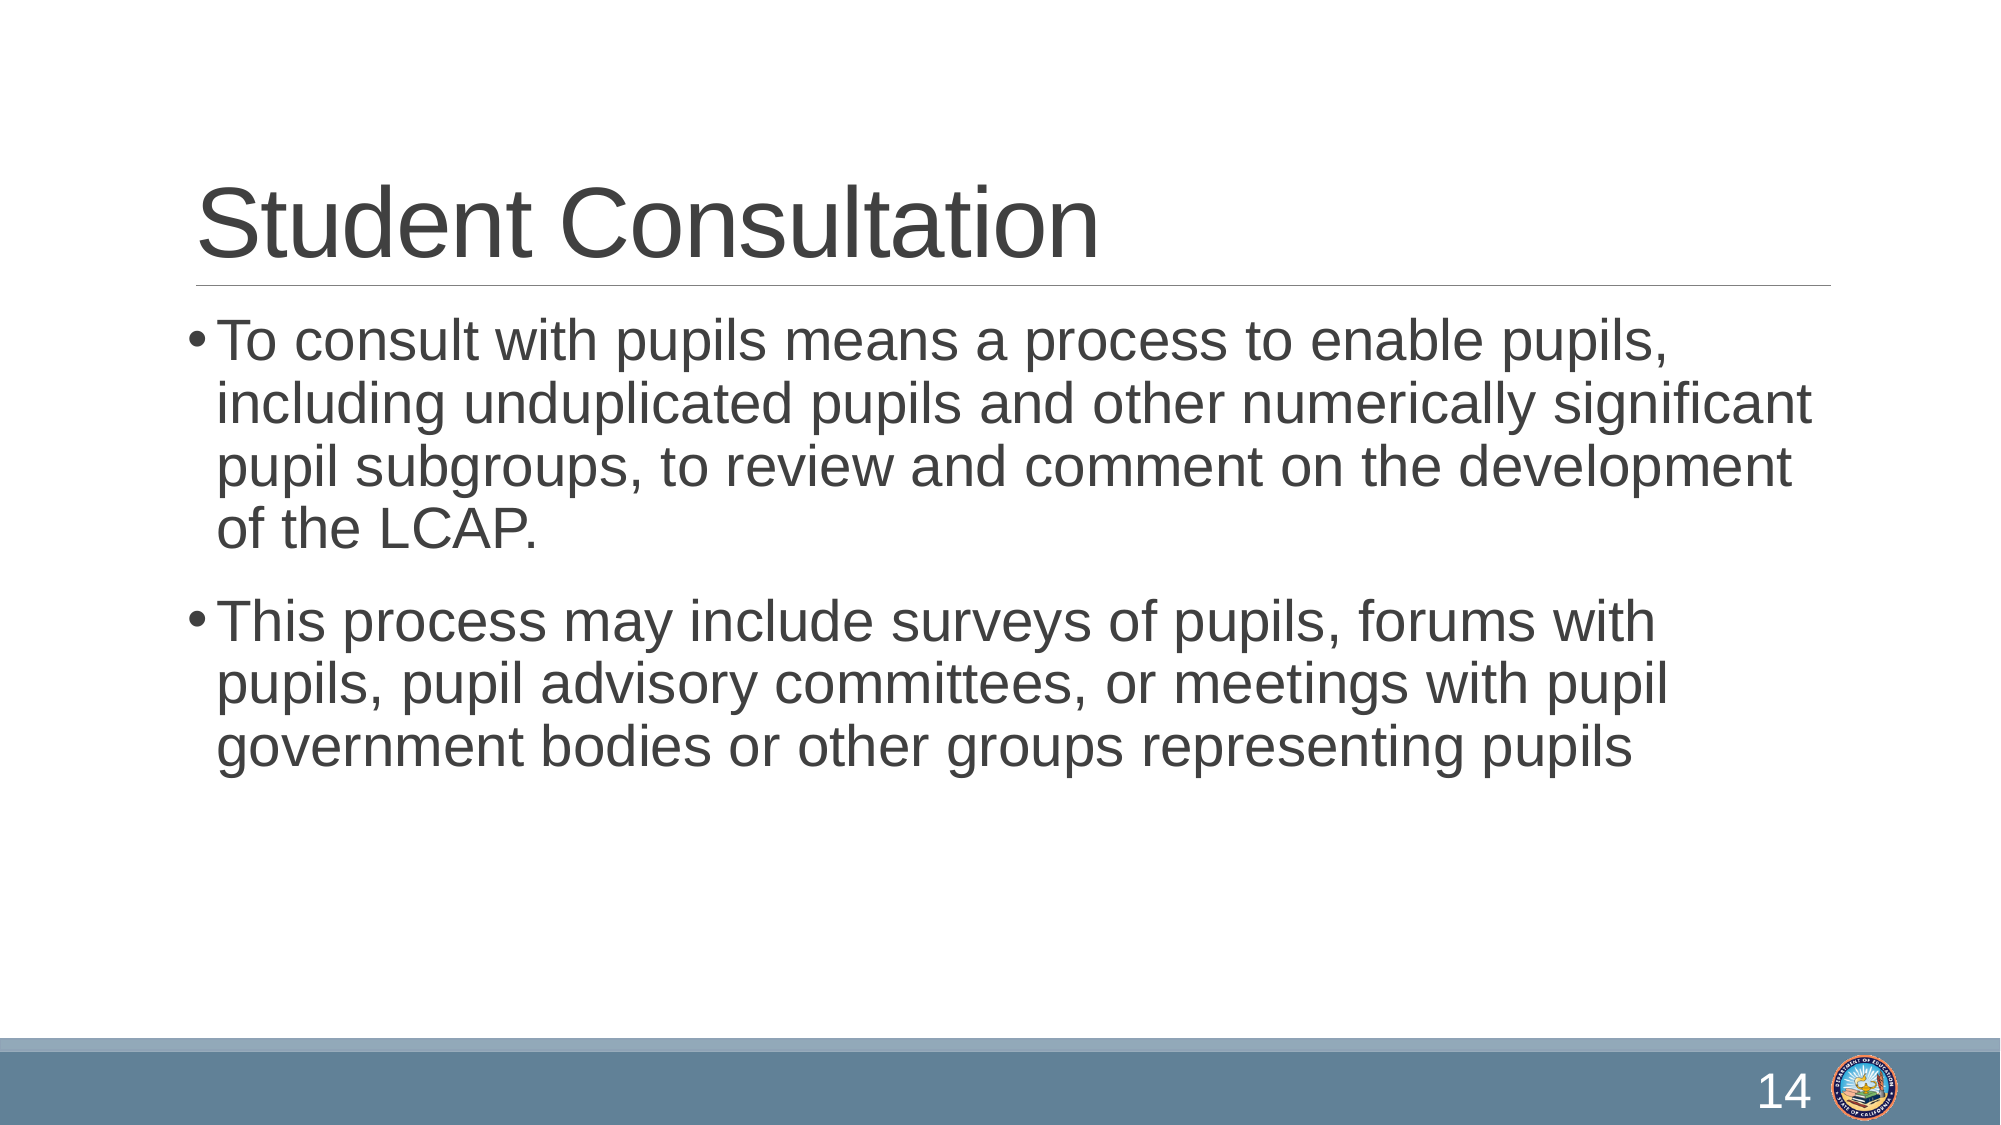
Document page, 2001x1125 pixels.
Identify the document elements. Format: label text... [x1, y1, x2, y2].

list To consult with pupils means a process to enable pupils, including unduplicated pupils and other numerically significant pupil subgroups, to review and comment on the development of the LCAP. This process may include surveys of pupils, forums with pupils, pupil advisory committees, or meetings with pupil government bodies or other groups representing pupils [180, 302, 1830, 1018]
picture [1831, 1055, 1899, 1122]
title Student Consultation [180, 47, 1830, 285]
slide_number 14 [1611, 1059, 1827, 1119]
